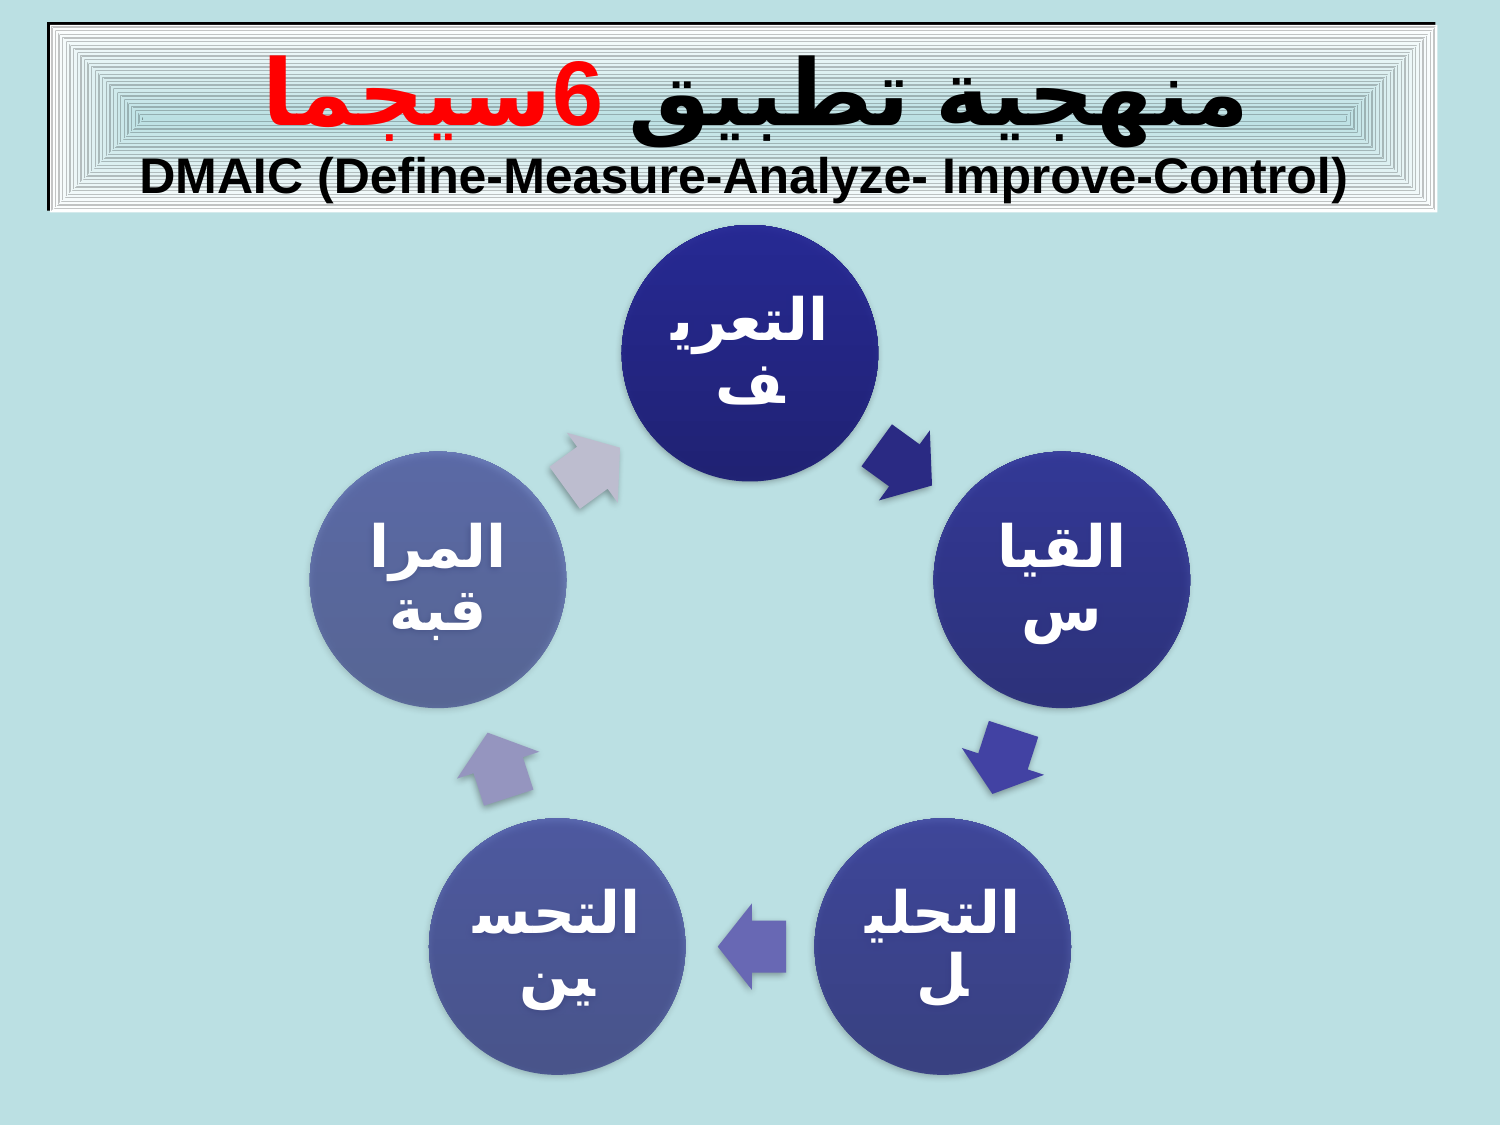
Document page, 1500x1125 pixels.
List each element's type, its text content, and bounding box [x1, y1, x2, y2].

text_box منهجية تطبيق 6سيجما DMAIC (Define-Measure-Analyze- Improve-Control) [50, 24, 1438, 213]
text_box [112, 224, 1388, 1076]
